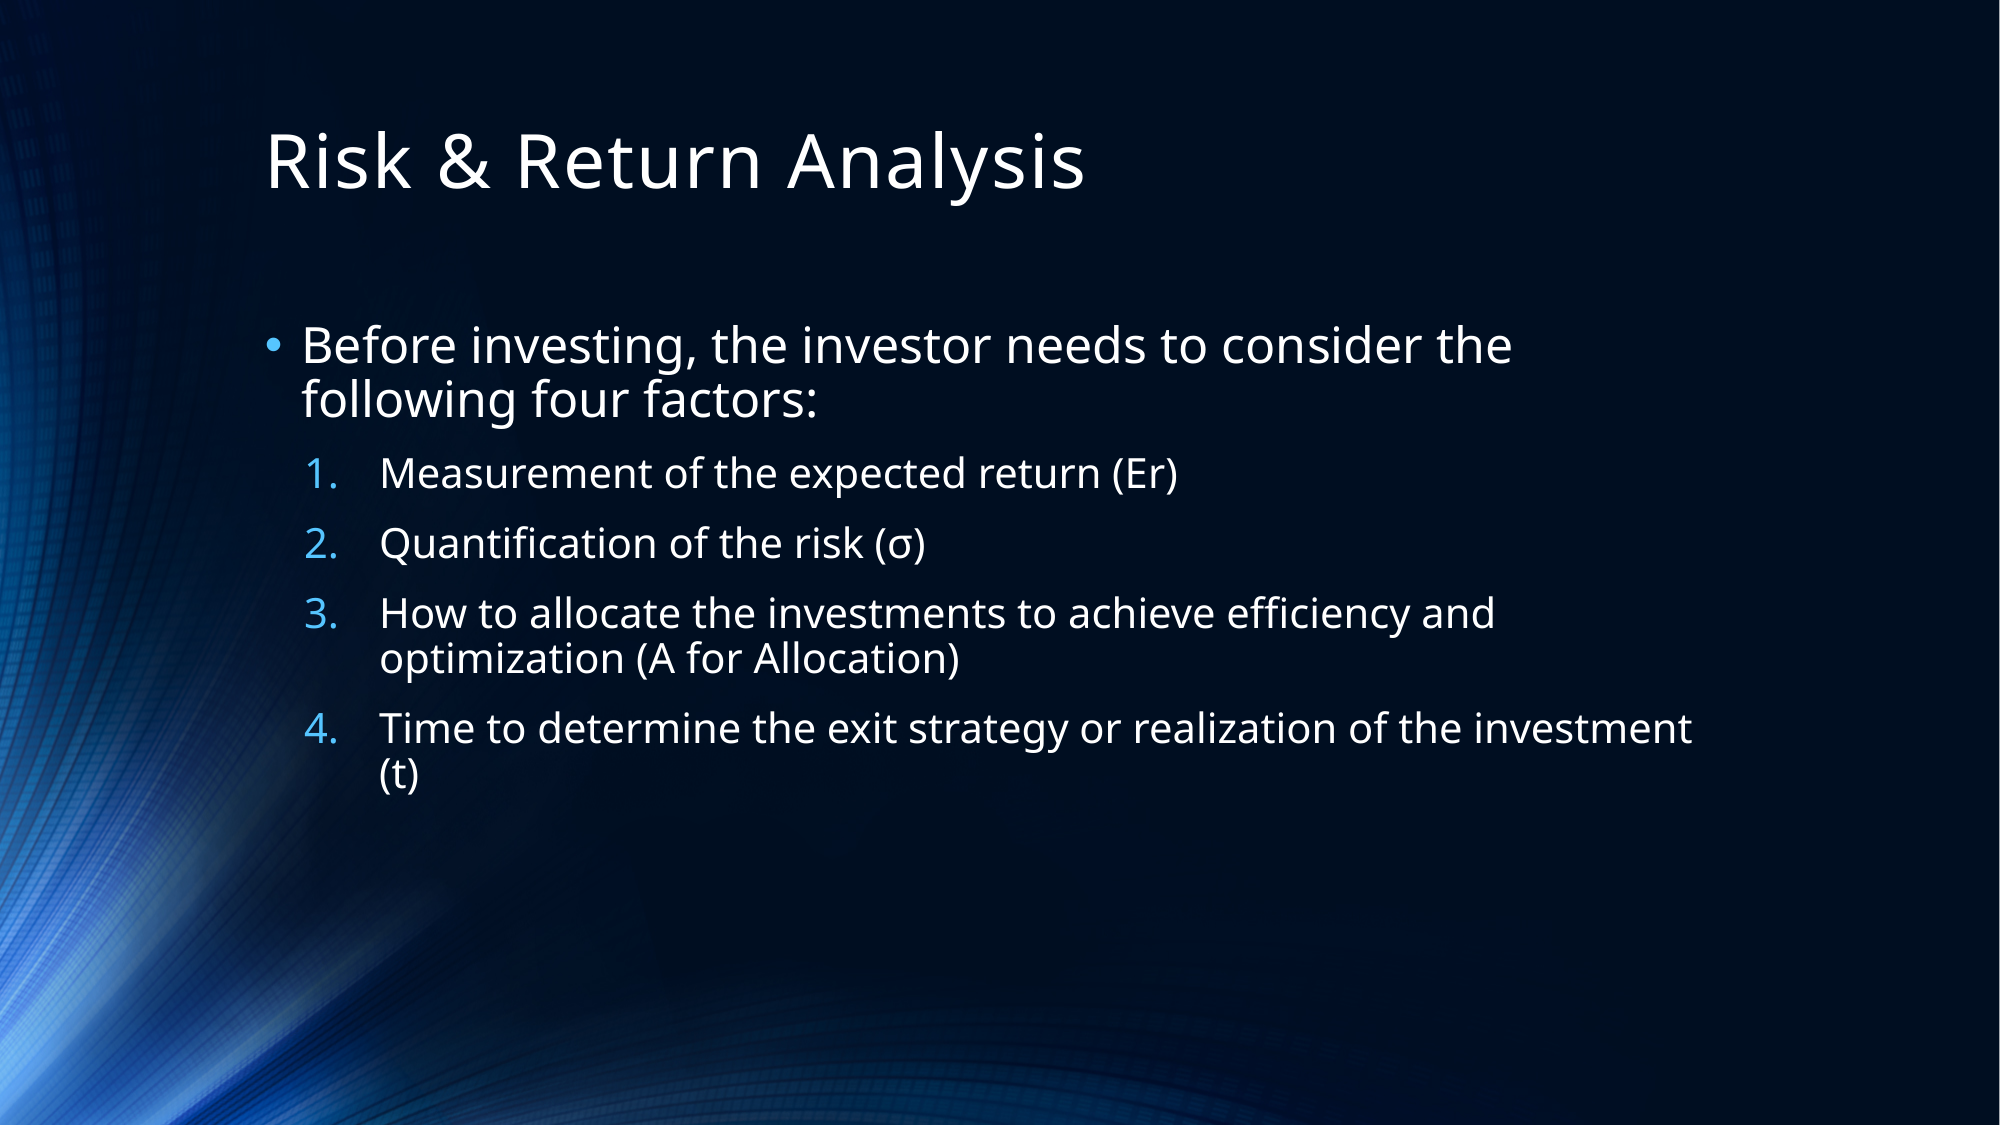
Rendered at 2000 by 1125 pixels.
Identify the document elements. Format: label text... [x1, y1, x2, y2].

picture [0, 0, 2000, 1125]
list Before investing, the investor needs to consider the following four factors: Measurement of the expected return (Er) Quantification of the risk (σ) How to allocate the investments to achieve efficiency and optimization (A for Allocation) Time to determine the exit strategy or realization of the investment (t) [249, 312, 1749, 988]
title Risk & Return Analysis [249, 62, 1750, 213]
